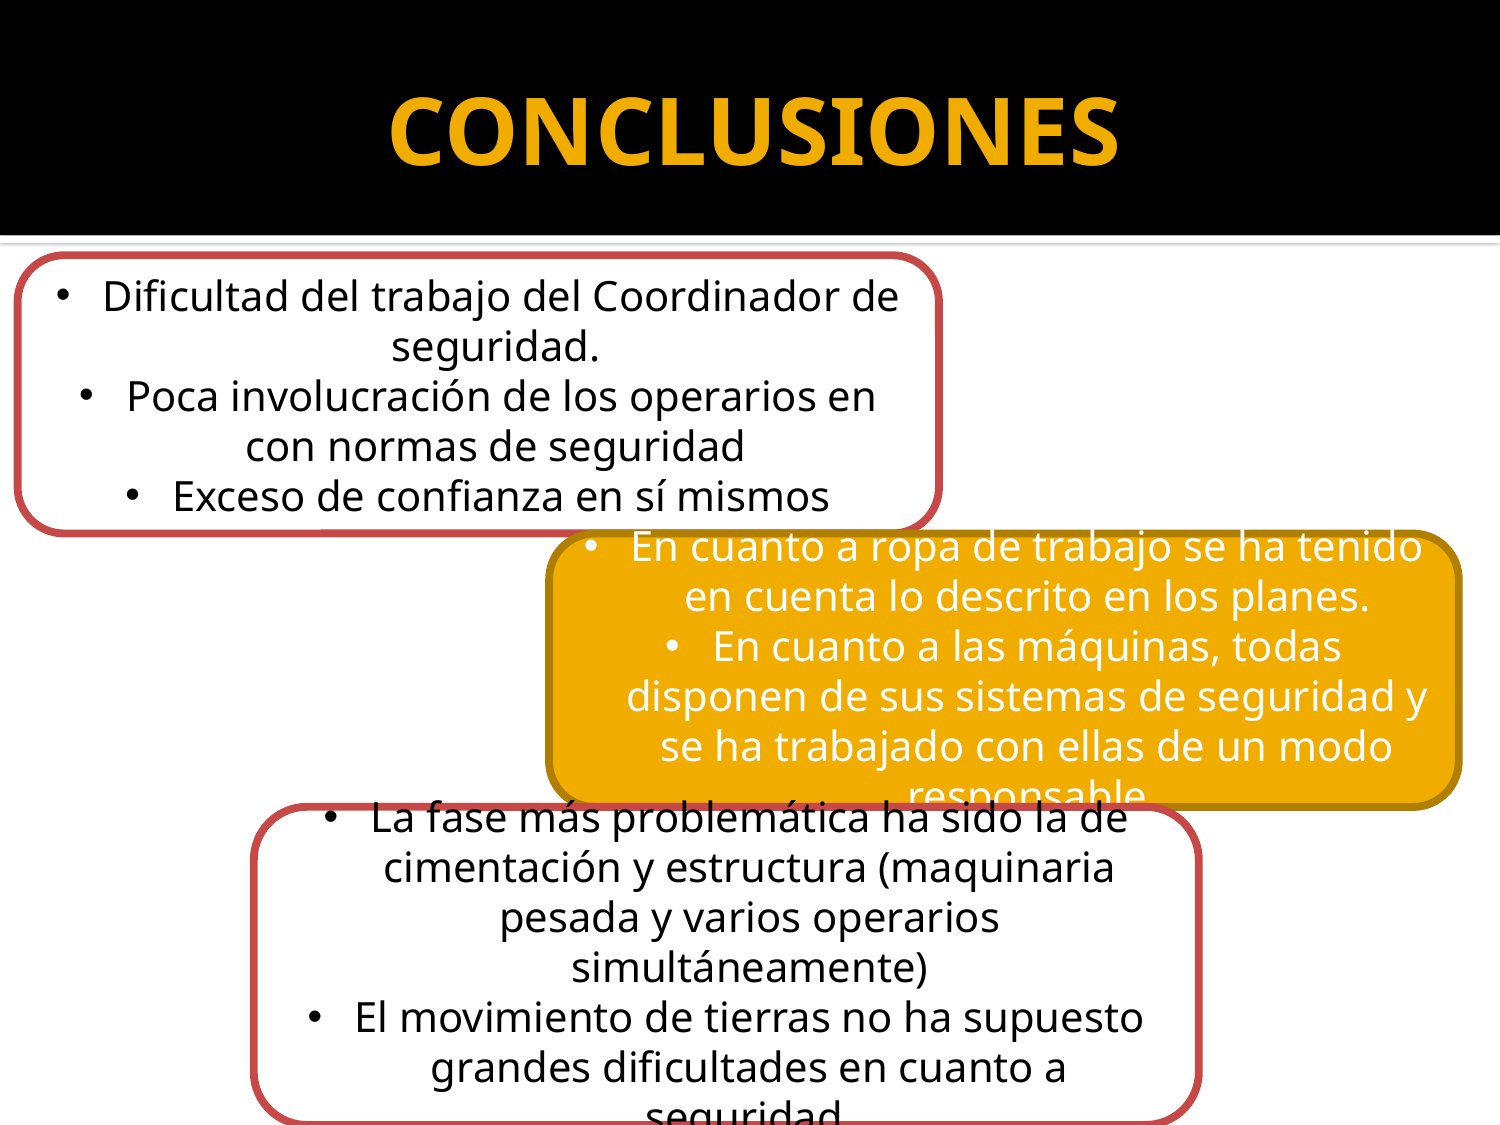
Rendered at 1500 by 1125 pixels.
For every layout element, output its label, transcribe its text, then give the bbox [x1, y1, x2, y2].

title CONCLUSIONES [75, 25, 1425, 231]
text_box En cuanto a ropa de trabajo se ha tenido en cuenta lo descrito en los planes. En cuanto a las máquinas, todas disponen de sus sistemas de seguridad y se ha trabajado con ellas de un modo responsable [545, 529, 1463, 811]
text_box Dificultad del trabajo del Coordinador de seguridad. Poca involucración de los operarios en con normas de seguridad Exceso de confianza en sí mismos [13, 251, 943, 538]
text_box La fase más problemática ha sido la de cimentación y estructura (maquinaria pesada y varios operarios simultáneamente) El movimiento de tierras no ha supuesto grandes dificultades en cuanto a seguridad. [249, 802, 1203, 1125]
